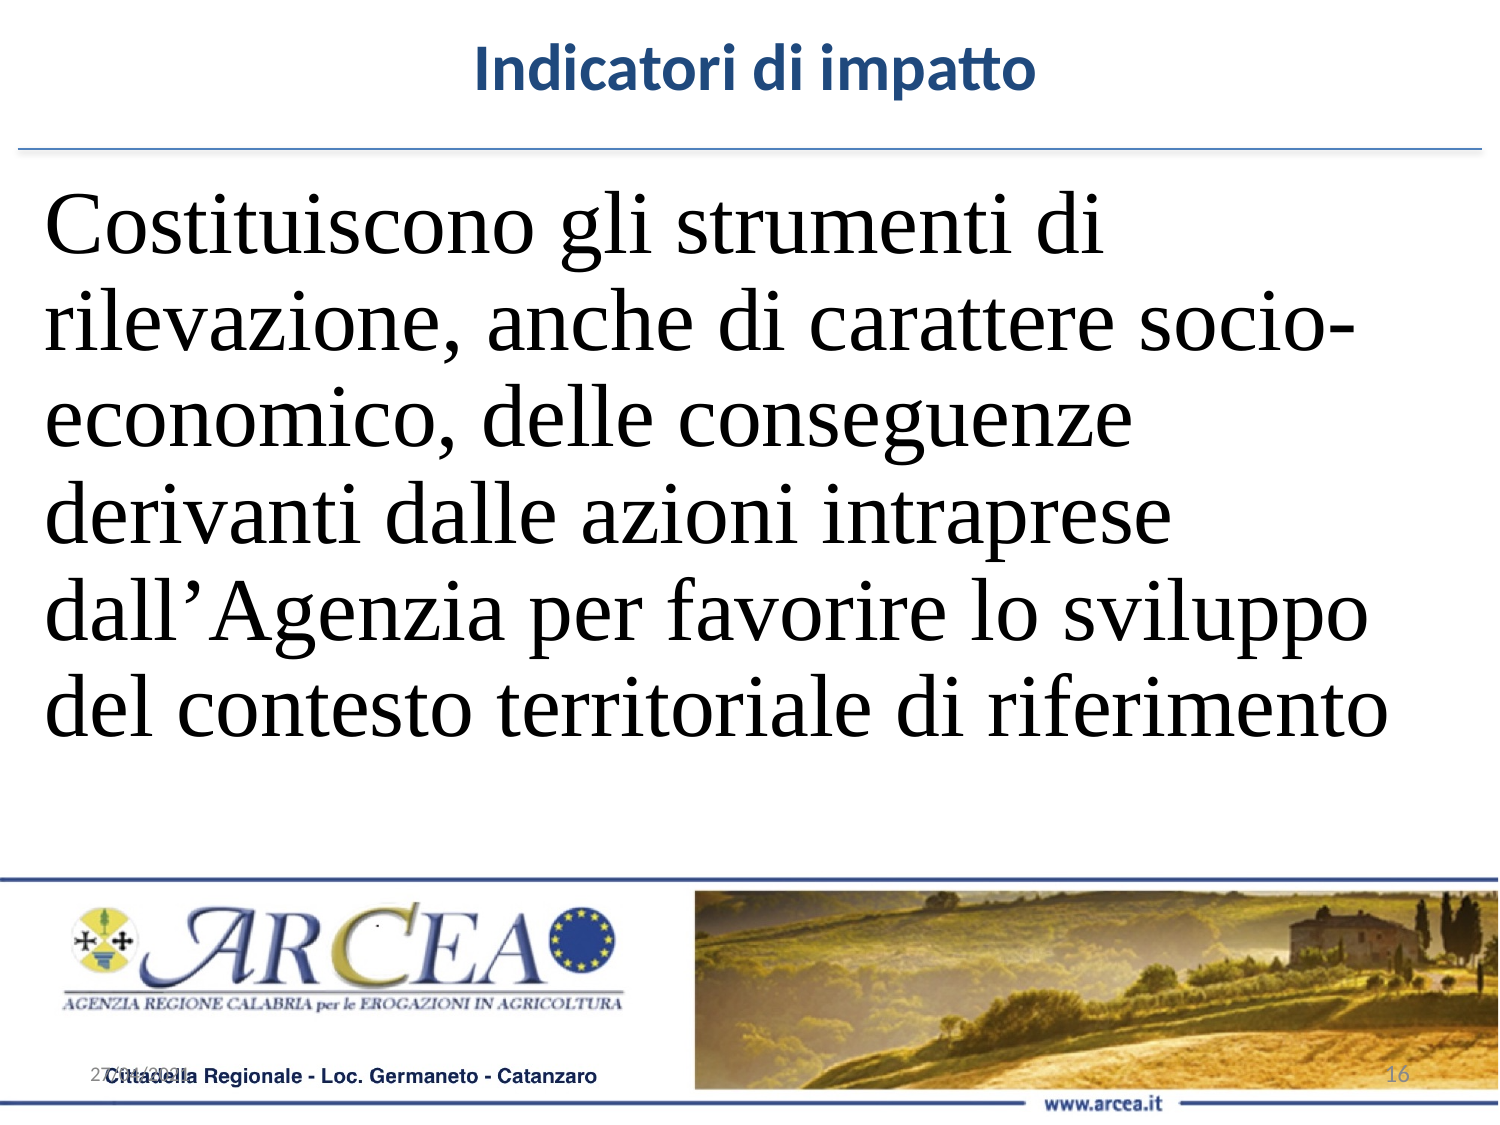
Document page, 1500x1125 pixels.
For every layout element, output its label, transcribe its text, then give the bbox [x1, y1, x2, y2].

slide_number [75, 1042, 425, 1103]
picture [0, 871, 1499, 1125]
slide_number ‹#› [1074, 1042, 1425, 1103]
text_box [17, 148, 1483, 858]
list Indicatori di impatto [14, 15, 1483, 138]
